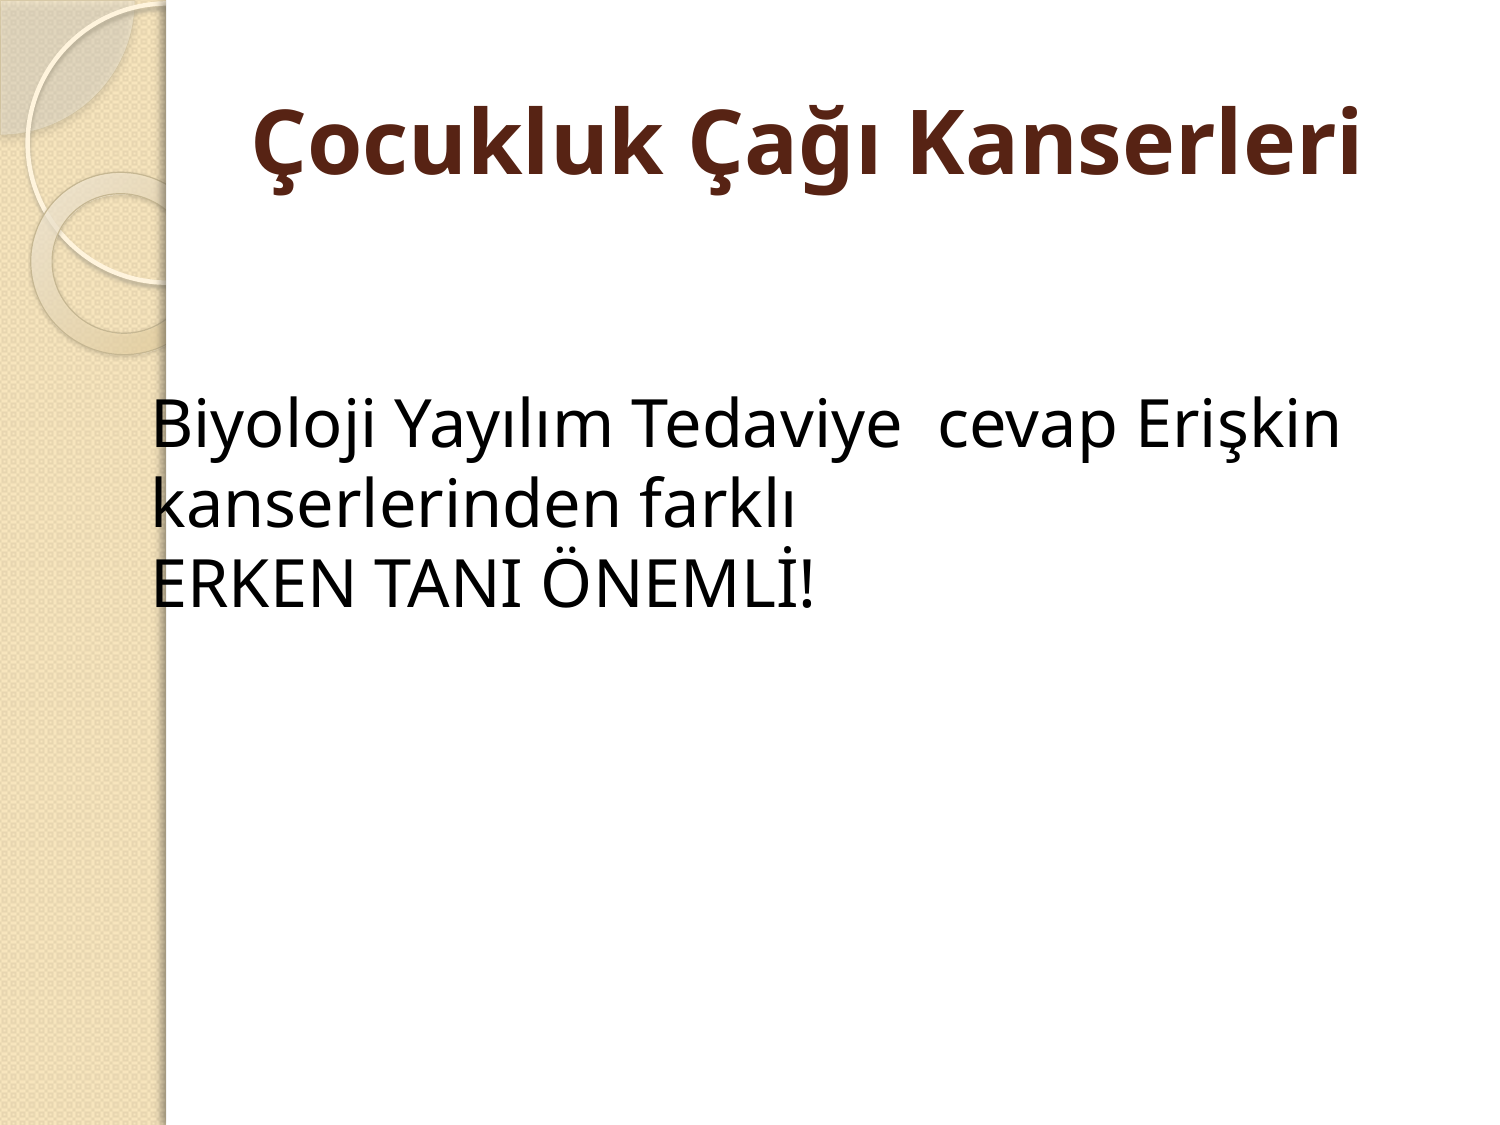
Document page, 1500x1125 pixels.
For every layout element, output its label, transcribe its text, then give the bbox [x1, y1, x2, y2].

text_box Biyoloji Yayılım Tedaviye cevap Erişkin kanserlerinden farklı ERKEN TANI ÖNEMLİ! [135, 373, 1412, 629]
title Çocukluk Çağı Kanserleri [235, 45, 1466, 233]
